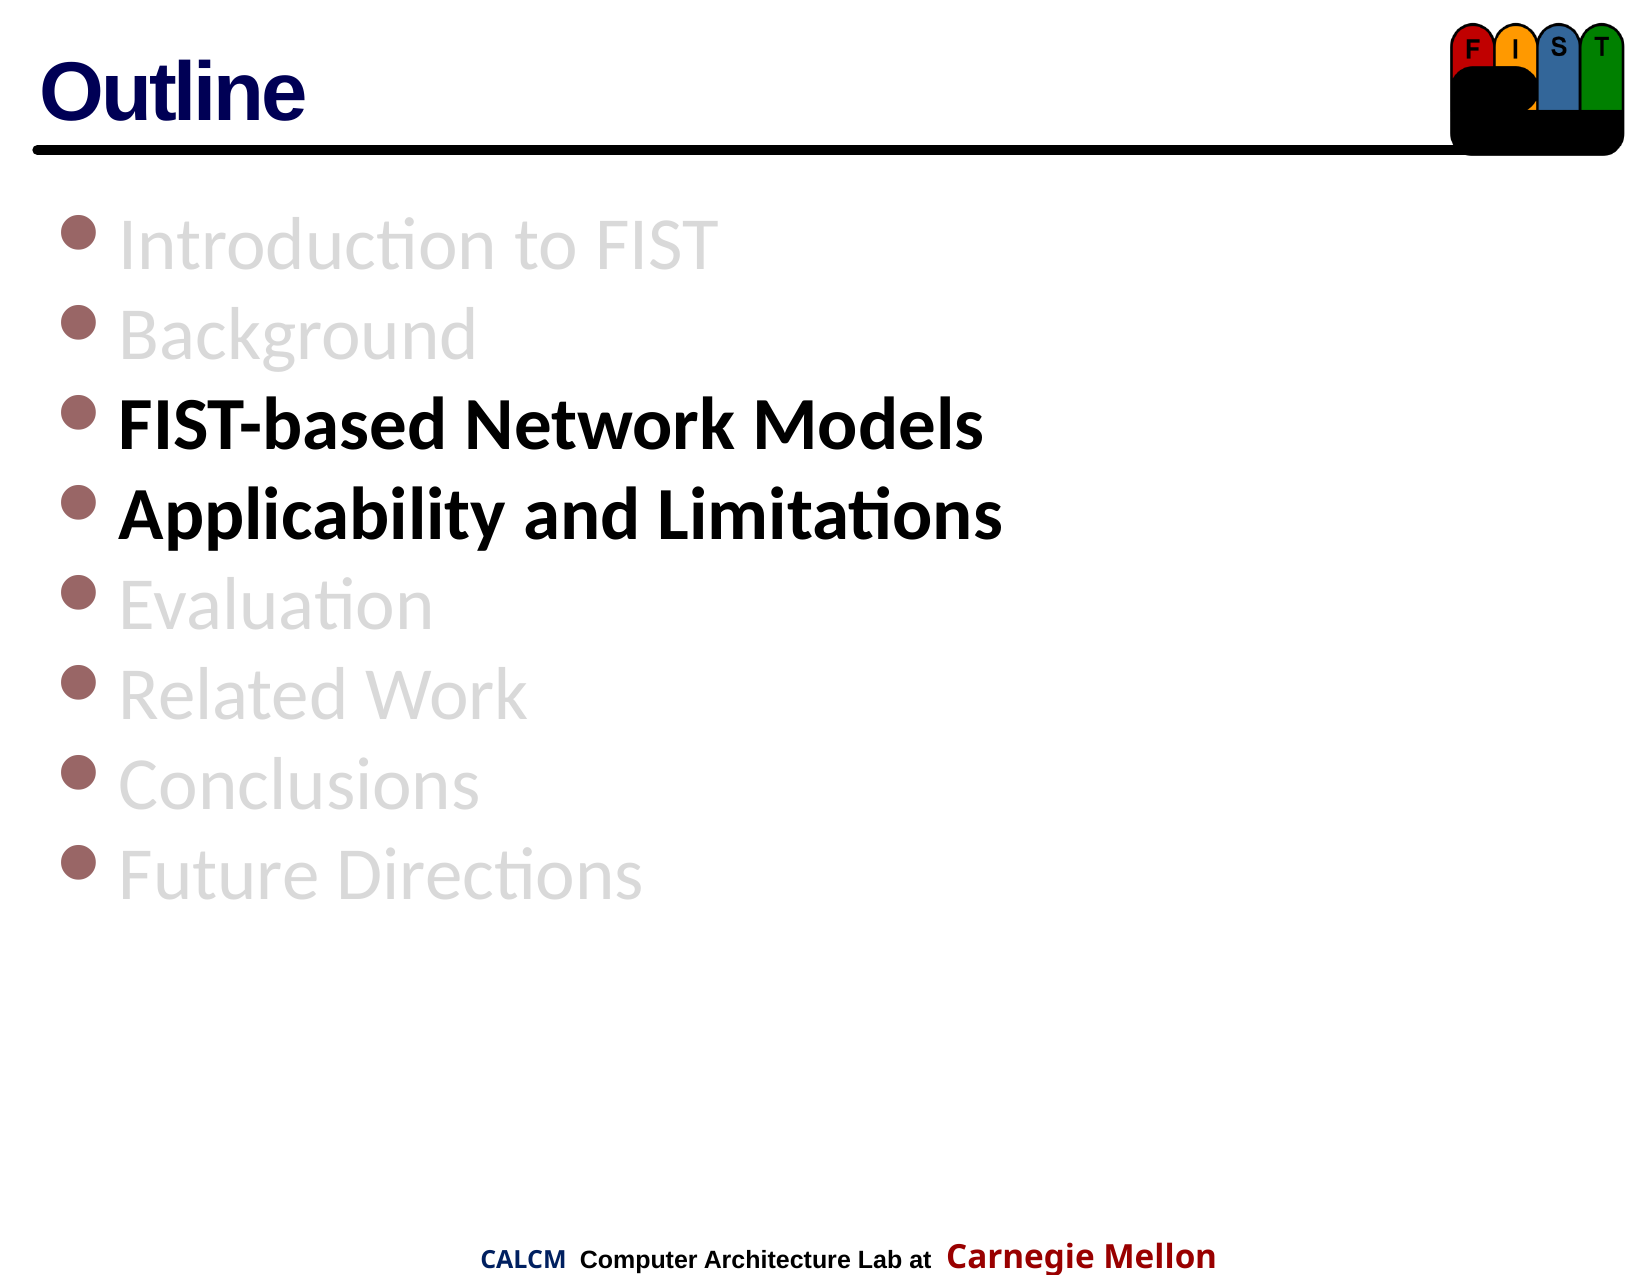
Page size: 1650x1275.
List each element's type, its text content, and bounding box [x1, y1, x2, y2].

title Outline [24, 24, 1556, 150]
picture [1449, 21, 1625, 156]
list Introduction to FIST Background FIST-based Network Models Applicability and Limitations Evaluation Related Work Conclusions Future Directions [41, 187, 1609, 1200]
